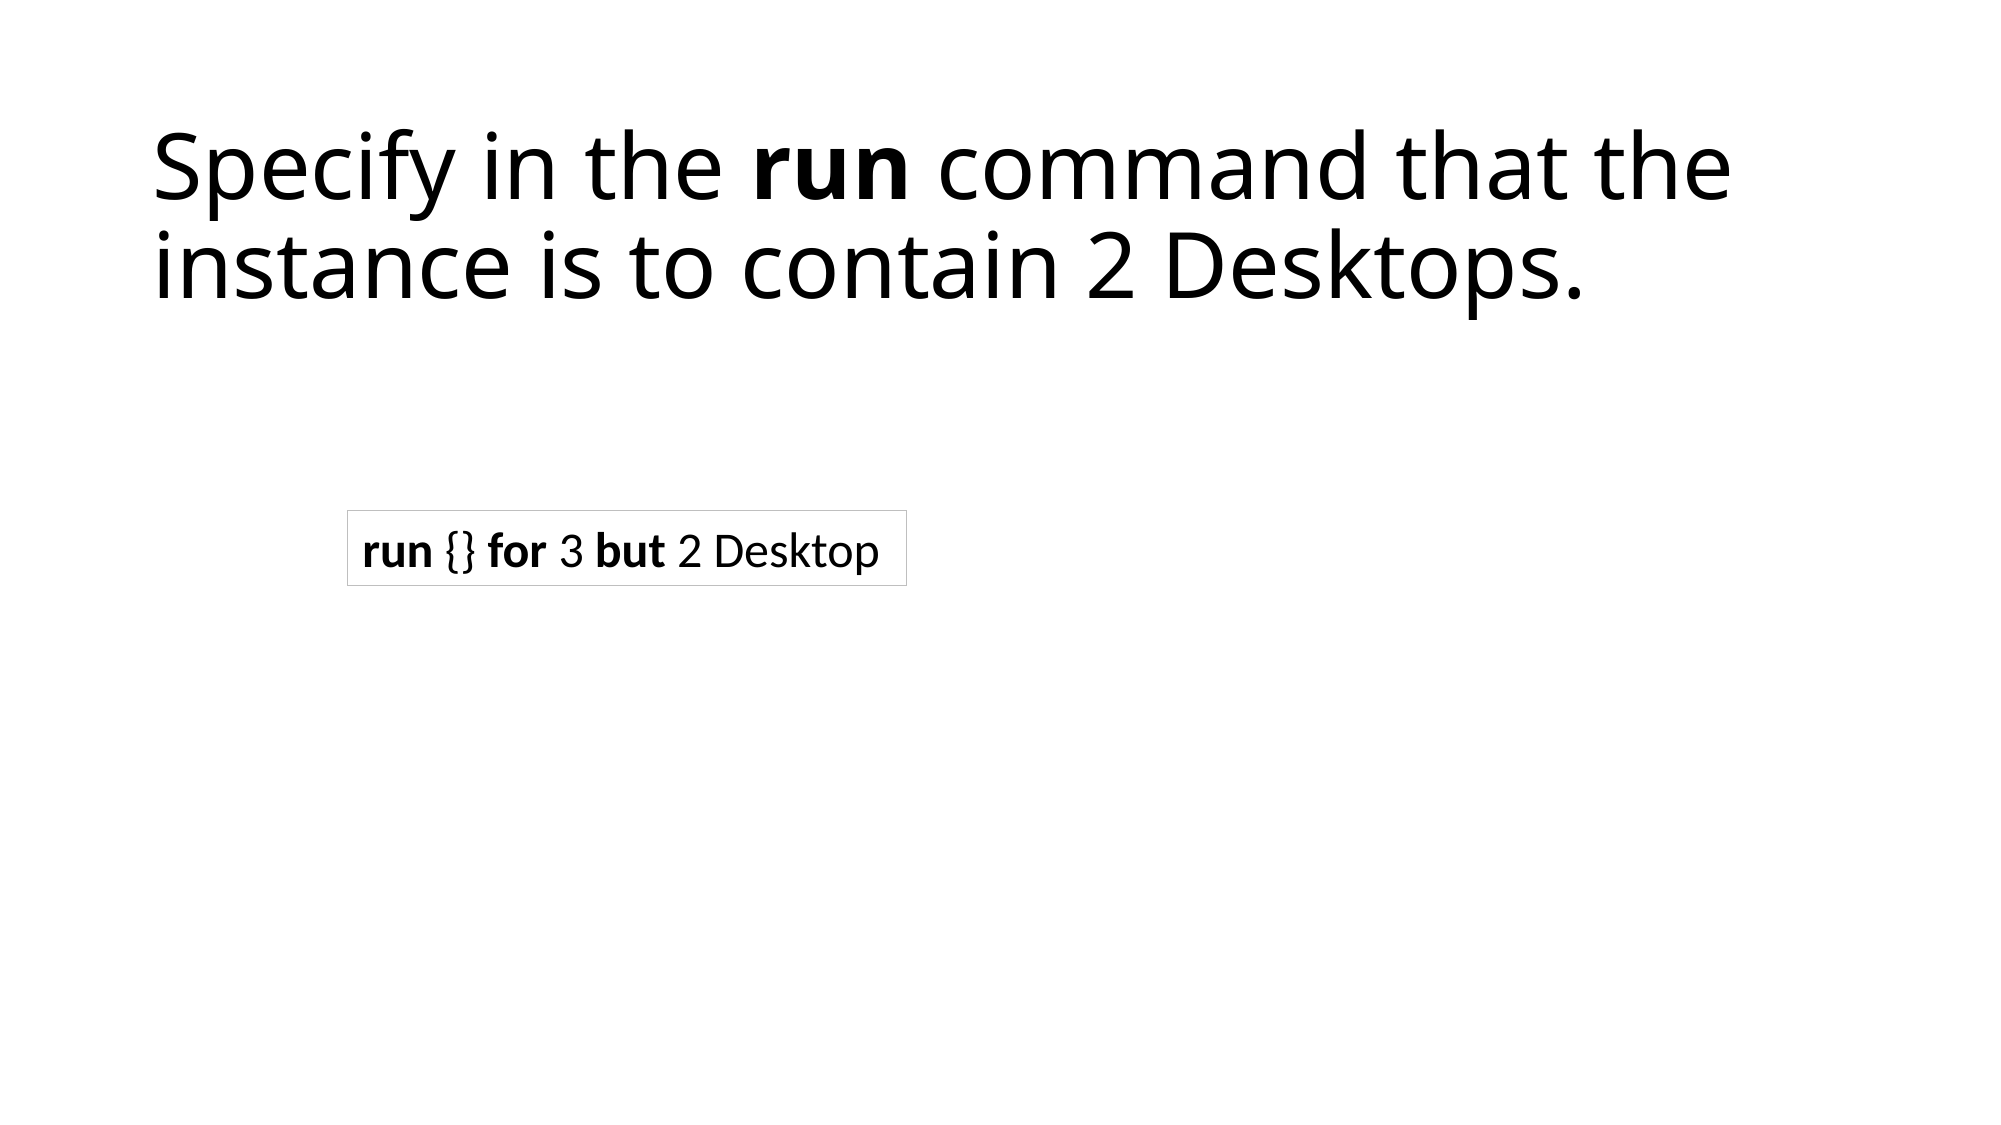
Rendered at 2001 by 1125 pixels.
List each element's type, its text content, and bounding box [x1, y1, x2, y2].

text_box run {} for 3 but 2 Desktop [347, 510, 907, 586]
title Specify in the run command that the instance is to contain 2 Desktops. [137, 59, 1863, 380]
